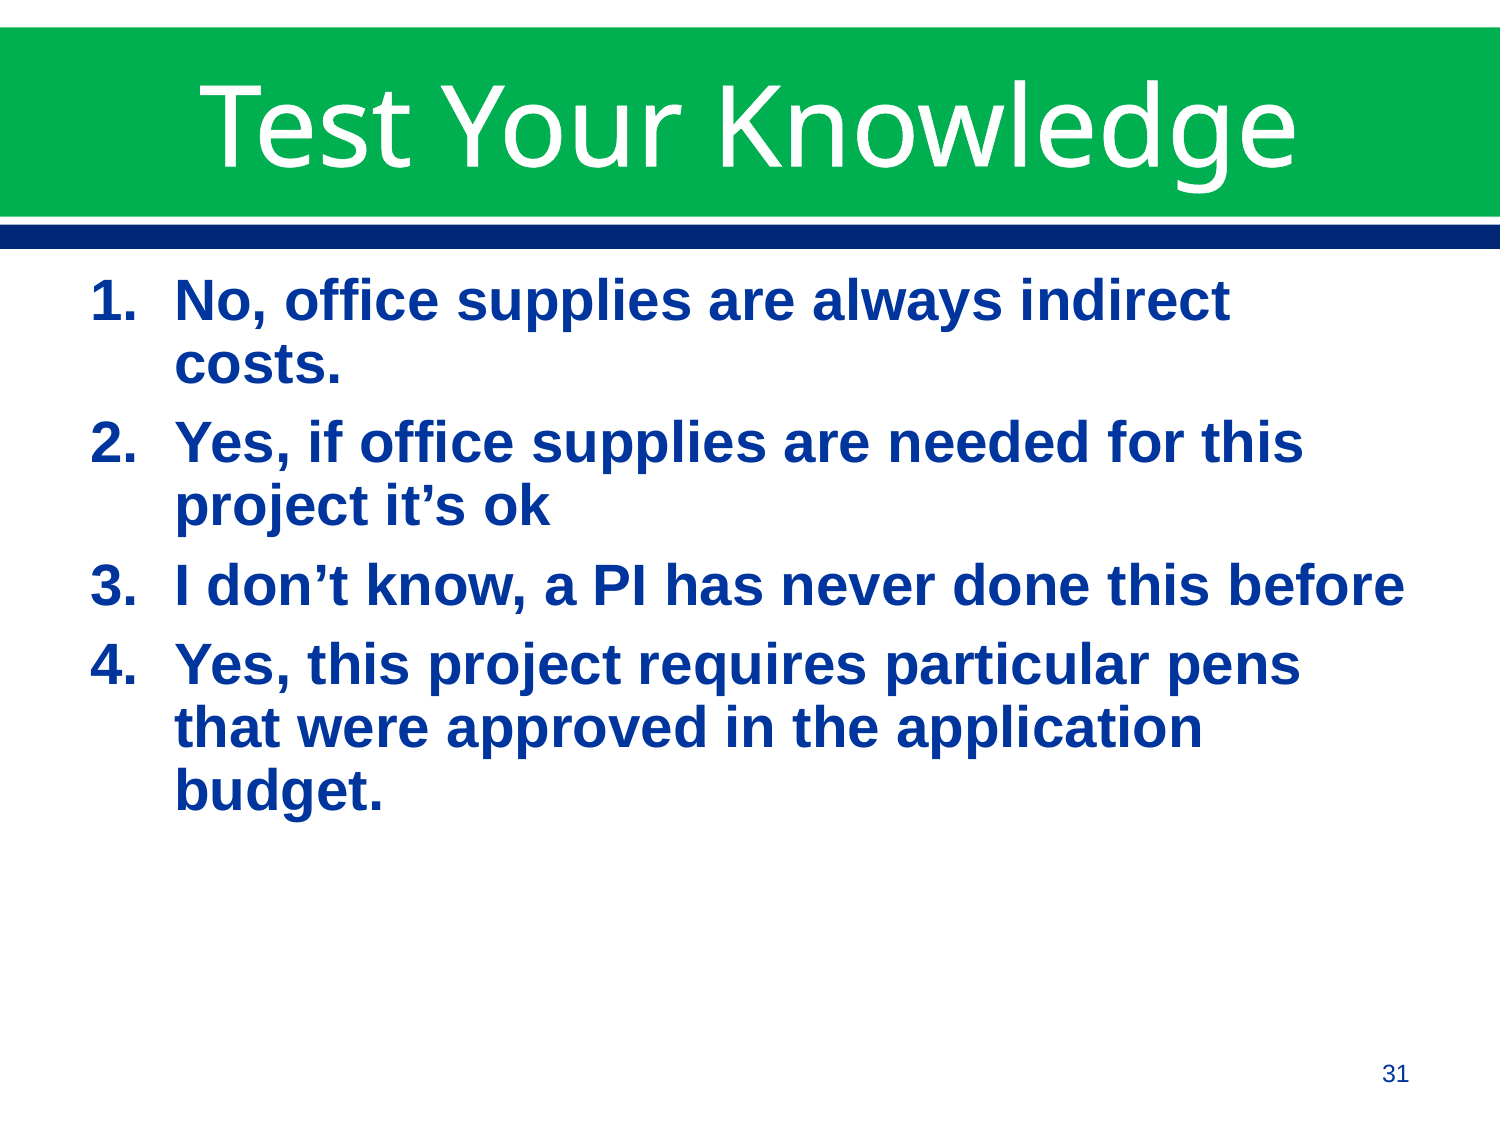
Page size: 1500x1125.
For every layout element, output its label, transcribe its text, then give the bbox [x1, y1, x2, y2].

list No, office supplies are always indirect costs. Yes, if office supplies are needed for this project it’s ok I don’t know, a PI has never done this before Yes, this project requires particular pens that were approved in the application budget. [75, 262, 1425, 1005]
slide_number 31 [1074, 1042, 1425, 1103]
title Test Your Knowledge [75, 29, 1425, 213]
